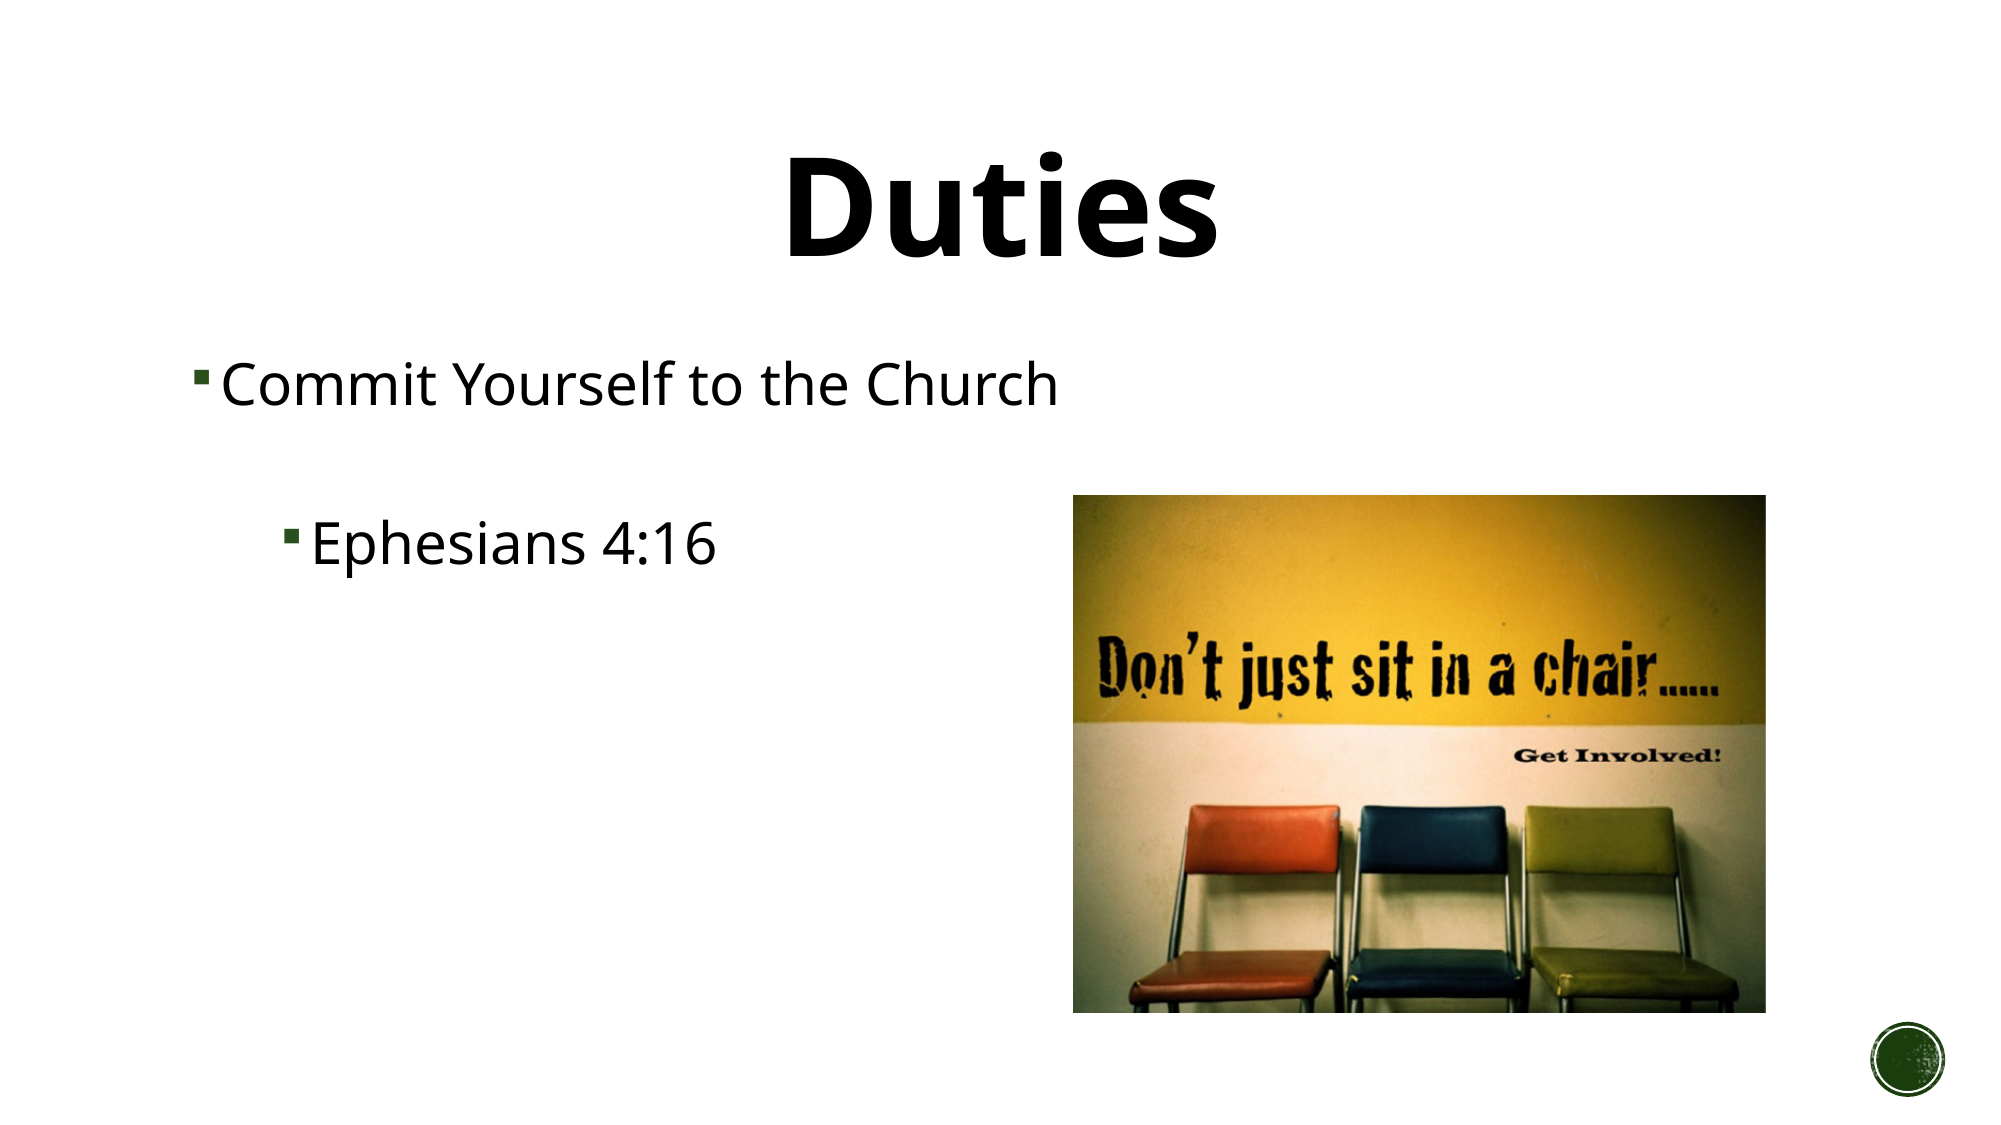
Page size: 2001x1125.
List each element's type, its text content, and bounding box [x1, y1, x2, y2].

picture [1073, 495, 1766, 1013]
list Commit Yourself to the Church Ephesians 4:16 [175, 348, 1826, 1013]
title Duties [175, 79, 1826, 344]
